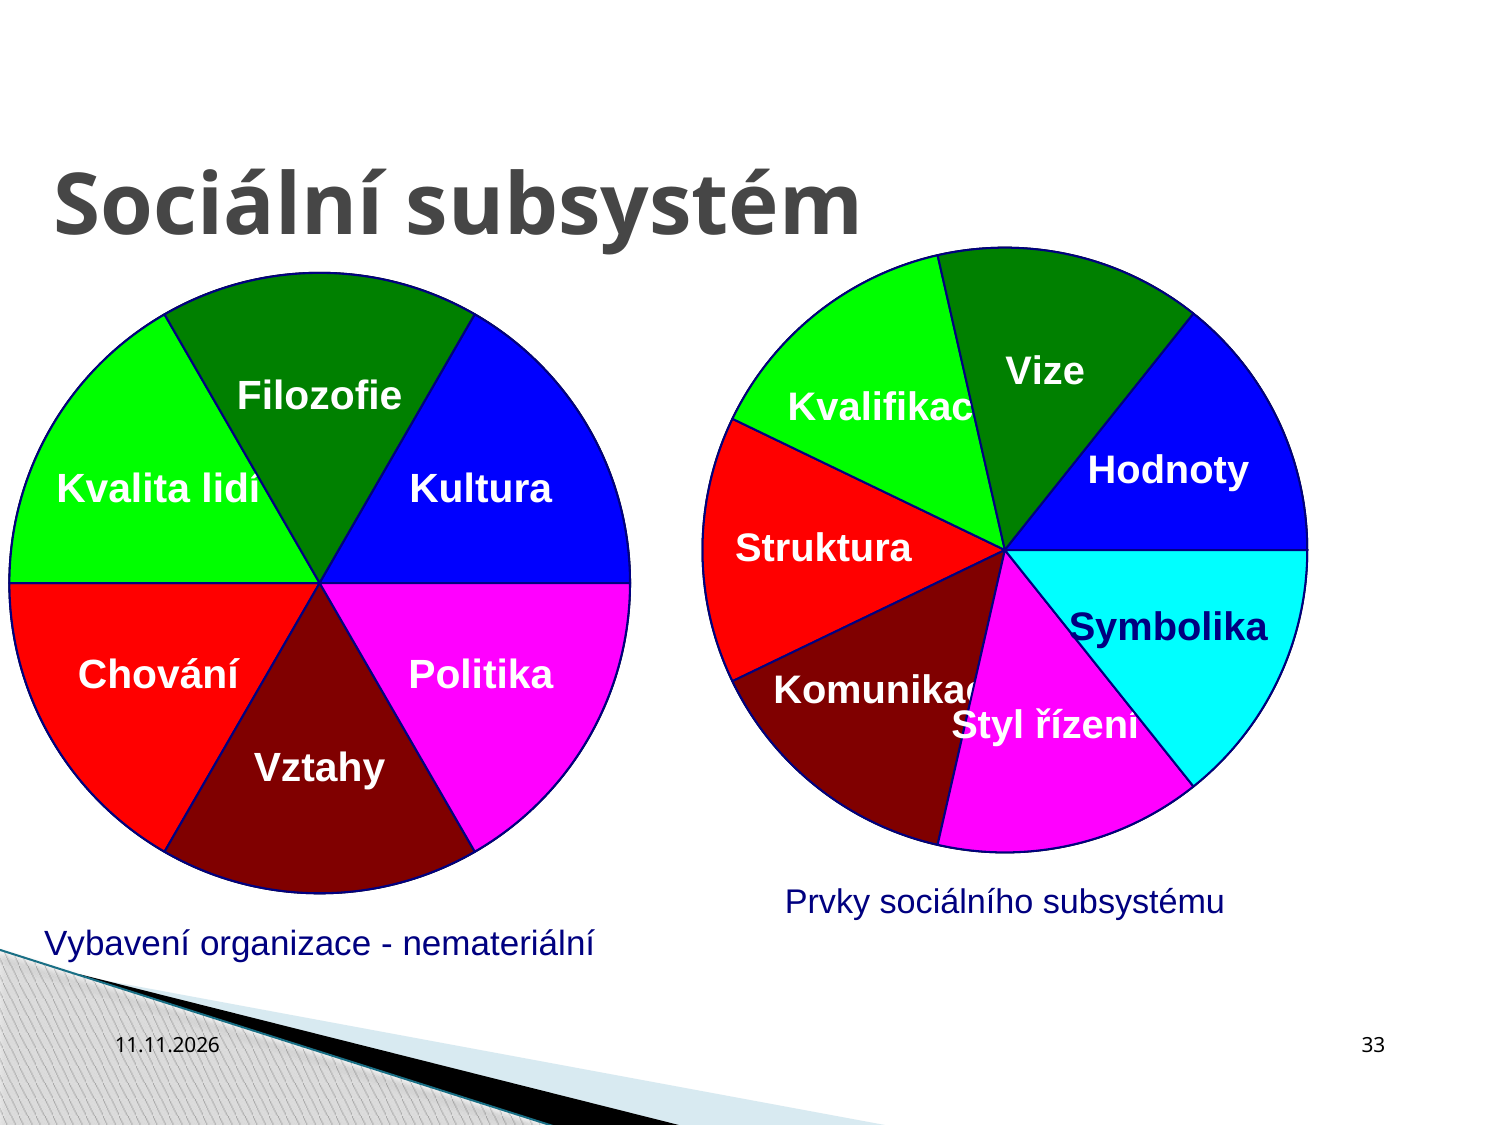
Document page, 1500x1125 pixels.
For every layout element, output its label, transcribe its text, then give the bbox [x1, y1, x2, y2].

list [668, 242, 1500, 957]
title Sociální subsystém [38, 34, 1389, 260]
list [0, 267, 851, 1001]
slide_number 33 [1074, 1024, 1400, 1103]
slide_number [99, 1024, 425, 1103]
